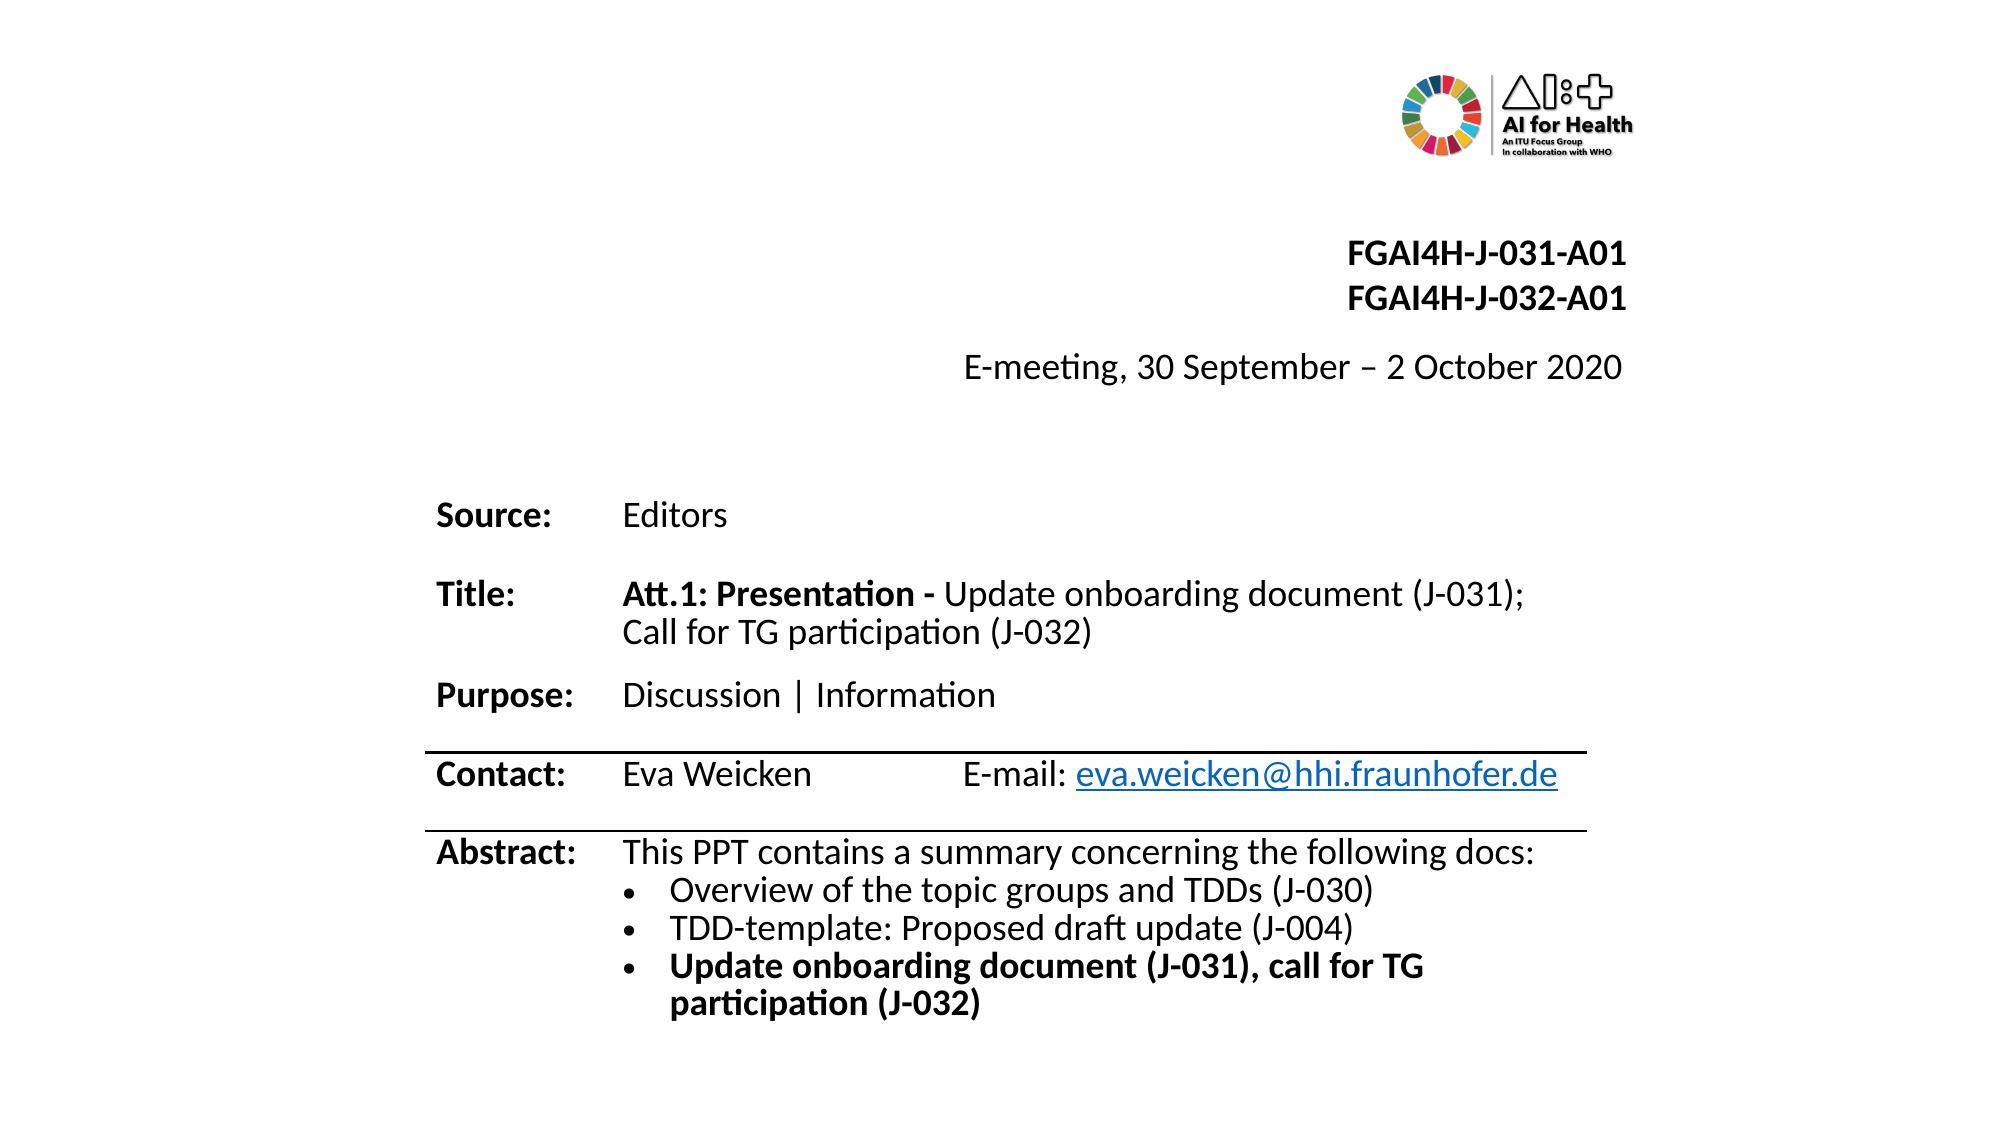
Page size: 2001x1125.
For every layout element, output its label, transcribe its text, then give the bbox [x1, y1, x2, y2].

text_box E-meeting, 30 September – 2 October 2020 [948, 334, 1638, 395]
table_header Editors [612, 494, 1587, 573]
table_cell Purpose: [425, 674, 612, 751]
table_cell Discussion | Information [612, 674, 1587, 751]
table_header Source: [425, 494, 612, 573]
table_cell Abstract: [425, 832, 612, 1067]
table_cell Contact: [425, 754, 612, 830]
table_cell Att.1: Presentation - Update onboarding document (J-031); Call for TG participation (J-032) [612, 573, 1587, 674]
table_cell Eva Weicken [612, 754, 952, 830]
text_box FGAI4H-J-031-A01 FGAI4H-J-032-A01 [1332, 221, 1643, 326]
picture [1396, 60, 1642, 170]
table_cell This PPT contains a summary concerning the following docs: Overview of the topic groups and TDDs (J-030) TDD-template: Proposed draft update (J-004) Update onboarding document (J-031), call for TG participation (J-032) [612, 832, 1587, 1067]
table_cell E-mail: eva.weicken@hhi.fraunhofer.de [952, 754, 1587, 830]
table_cell Title: [425, 573, 612, 674]
